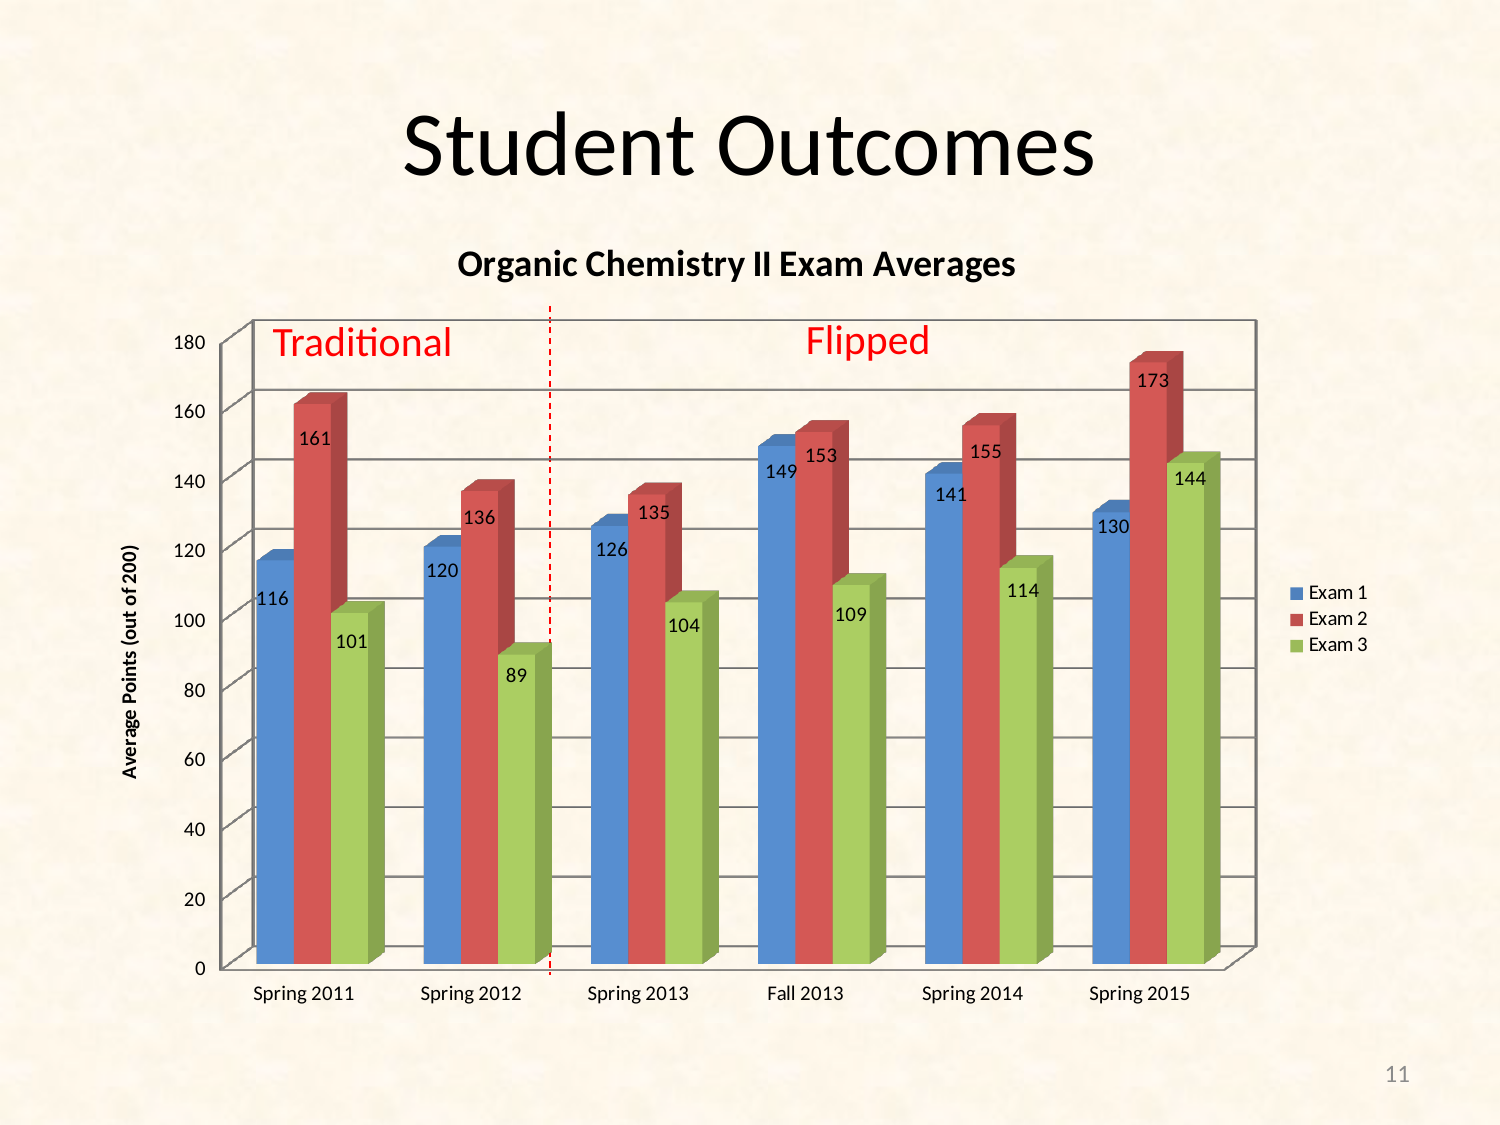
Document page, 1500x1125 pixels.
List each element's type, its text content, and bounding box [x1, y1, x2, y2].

slide_number 11 [1074, 1042, 1425, 1103]
chart [87, 212, 1388, 1028]
title Student Outcomes [75, 45, 1425, 233]
